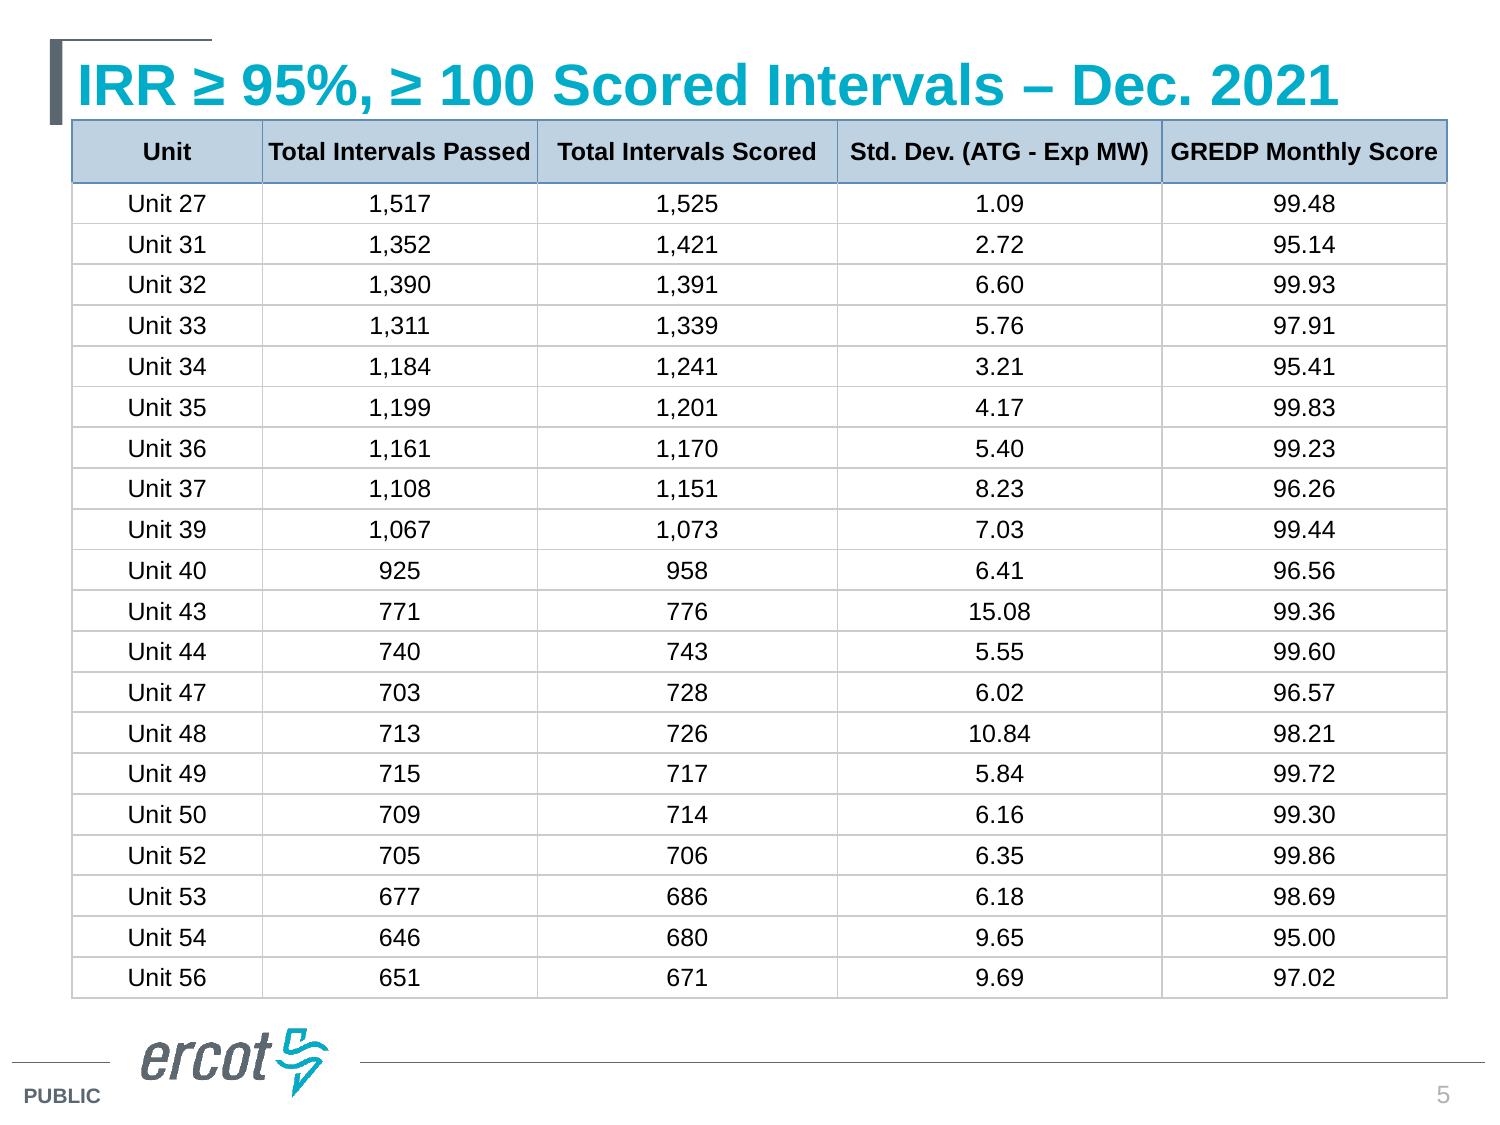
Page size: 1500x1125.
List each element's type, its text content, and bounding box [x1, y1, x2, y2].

table_cell 5.84 [838, 754, 1161, 793]
table_cell Unit 36 [73, 428, 262, 467]
table_cell Unit 56 [73, 958, 262, 997]
table_cell 1,199 [263, 387, 537, 426]
table_cell Unit 52 [73, 836, 262, 874]
table_header Total Intervals Scored [538, 121, 837, 182]
table_cell 15.08 [838, 591, 1161, 630]
table_cell 97.02 [1163, 958, 1446, 997]
table_cell 1,108 [263, 469, 537, 508]
table_cell Unit 44 [73, 632, 262, 671]
table_cell 9.69 [838, 958, 1161, 997]
table_cell 706 [538, 836, 837, 874]
table_cell 99.83 [1163, 387, 1446, 426]
table_cell 771 [263, 591, 537, 630]
table_cell 5.40 [838, 428, 1161, 467]
table_header Unit [73, 121, 262, 182]
table_cell 1,339 [538, 306, 837, 345]
table_cell 714 [538, 795, 837, 834]
table_cell 95.14 [1163, 224, 1446, 263]
table_cell Unit 37 [73, 469, 262, 508]
table_cell Unit 27 [73, 184, 262, 223]
table_cell 5.55 [838, 632, 1161, 671]
table_cell 709 [263, 795, 537, 834]
table_cell 95.00 [1163, 917, 1446, 956]
table_cell 6.18 [838, 876, 1161, 915]
table_cell 726 [538, 713, 837, 752]
table_cell 1,073 [538, 510, 837, 549]
table_cell 776 [538, 591, 837, 630]
table_cell 96.26 [1163, 469, 1446, 508]
table_cell 6.60 [838, 265, 1161, 304]
table_cell 98.21 [1163, 713, 1446, 752]
table_cell 99.86 [1163, 836, 1446, 874]
table_cell 1,184 [263, 347, 537, 386]
table_cell 6.16 [838, 795, 1161, 834]
table_cell 99.44 [1163, 510, 1446, 549]
table_cell 1,352 [263, 224, 537, 263]
table_cell 1,391 [538, 265, 837, 304]
table_cell 743 [538, 632, 837, 671]
table_cell 3.21 [838, 347, 1161, 386]
table_cell 925 [263, 550, 537, 589]
picture [137, 1024, 332, 1100]
title IRR ≥ 95%, ≥ 100 Scored Intervals – Dec. 2021 [62, 39, 1450, 158]
table_cell 7.03 [838, 510, 1161, 549]
table_cell 1,311 [263, 306, 537, 345]
table_cell 99.48 [1163, 184, 1446, 223]
table_cell 1,421 [538, 224, 837, 263]
table_cell Unit 34 [73, 347, 262, 386]
table_cell 728 [538, 673, 837, 711]
table_cell 715 [263, 754, 537, 793]
table_cell 99.30 [1163, 795, 1446, 834]
table_cell Unit 35 [73, 387, 262, 426]
table_cell 5.76 [838, 306, 1161, 345]
table_cell Unit 33 [73, 306, 262, 345]
table_cell Unit 31 [73, 224, 262, 263]
table_cell 1,517 [263, 184, 537, 223]
table_cell 1,067 [263, 510, 537, 549]
table_cell Unit 49 [73, 754, 262, 793]
table_cell Unit 32 [73, 265, 262, 304]
table_cell 1,241 [538, 347, 837, 386]
table_cell 96.56 [1163, 550, 1446, 589]
table_cell 10.84 [838, 713, 1161, 752]
table_cell 1.09 [838, 184, 1161, 223]
table_cell 717 [538, 754, 837, 793]
table_cell 677 [263, 876, 537, 915]
table_cell 680 [538, 917, 837, 956]
table_cell 8.23 [838, 469, 1161, 508]
table_cell 99.23 [1163, 428, 1446, 467]
table_cell 740 [263, 632, 537, 671]
table_cell Unit 47 [73, 673, 262, 711]
table_cell 958 [538, 550, 837, 589]
table_cell Unit 39 [73, 510, 262, 549]
table_cell 6.35 [838, 836, 1161, 874]
table_cell 99.93 [1163, 265, 1446, 304]
table_cell 686 [538, 876, 837, 915]
table_cell Unit 40 [73, 550, 262, 589]
table_cell Unit 54 [73, 917, 262, 956]
table_header Std. Dev. (ATG - Exp MW) [838, 121, 1161, 182]
table_cell 6.02 [838, 673, 1161, 711]
table_cell 1,161 [263, 428, 537, 467]
table_cell 1,170 [538, 428, 837, 467]
table_cell Unit 48 [73, 713, 262, 752]
table_cell 646 [263, 917, 537, 956]
table_cell 1,390 [263, 265, 537, 304]
table_cell 1,525 [538, 184, 837, 223]
table_cell 4.17 [838, 387, 1161, 426]
table_cell Unit 53 [73, 876, 262, 915]
table_cell 95.41 [1163, 347, 1446, 386]
table_cell 99.72 [1163, 754, 1446, 793]
table_cell 651 [263, 958, 537, 997]
table_cell 96.57 [1163, 673, 1446, 711]
table_cell 703 [263, 673, 537, 711]
table_header GREDP Monthly Score [1163, 121, 1446, 182]
table_cell Unit 50 [73, 795, 262, 834]
table_cell Unit 43 [73, 591, 262, 630]
table_cell 2.72 [838, 224, 1161, 263]
table_cell 99.60 [1163, 632, 1446, 671]
table_cell 713 [263, 713, 537, 752]
table_cell 1,201 [538, 387, 837, 426]
table_cell 705 [263, 836, 537, 874]
table_cell 99.36 [1163, 591, 1446, 630]
table_header Total Intervals Passed [263, 121, 537, 182]
table_cell 9.65 [838, 917, 1161, 956]
table_cell 1,151 [538, 469, 837, 508]
table_cell 6.41 [838, 550, 1161, 589]
table_cell 671 [538, 958, 837, 997]
table_cell 97.91 [1163, 306, 1446, 345]
slide_number 5 [1412, 1076, 1475, 1112]
table_cell 98.69 [1163, 876, 1446, 915]
